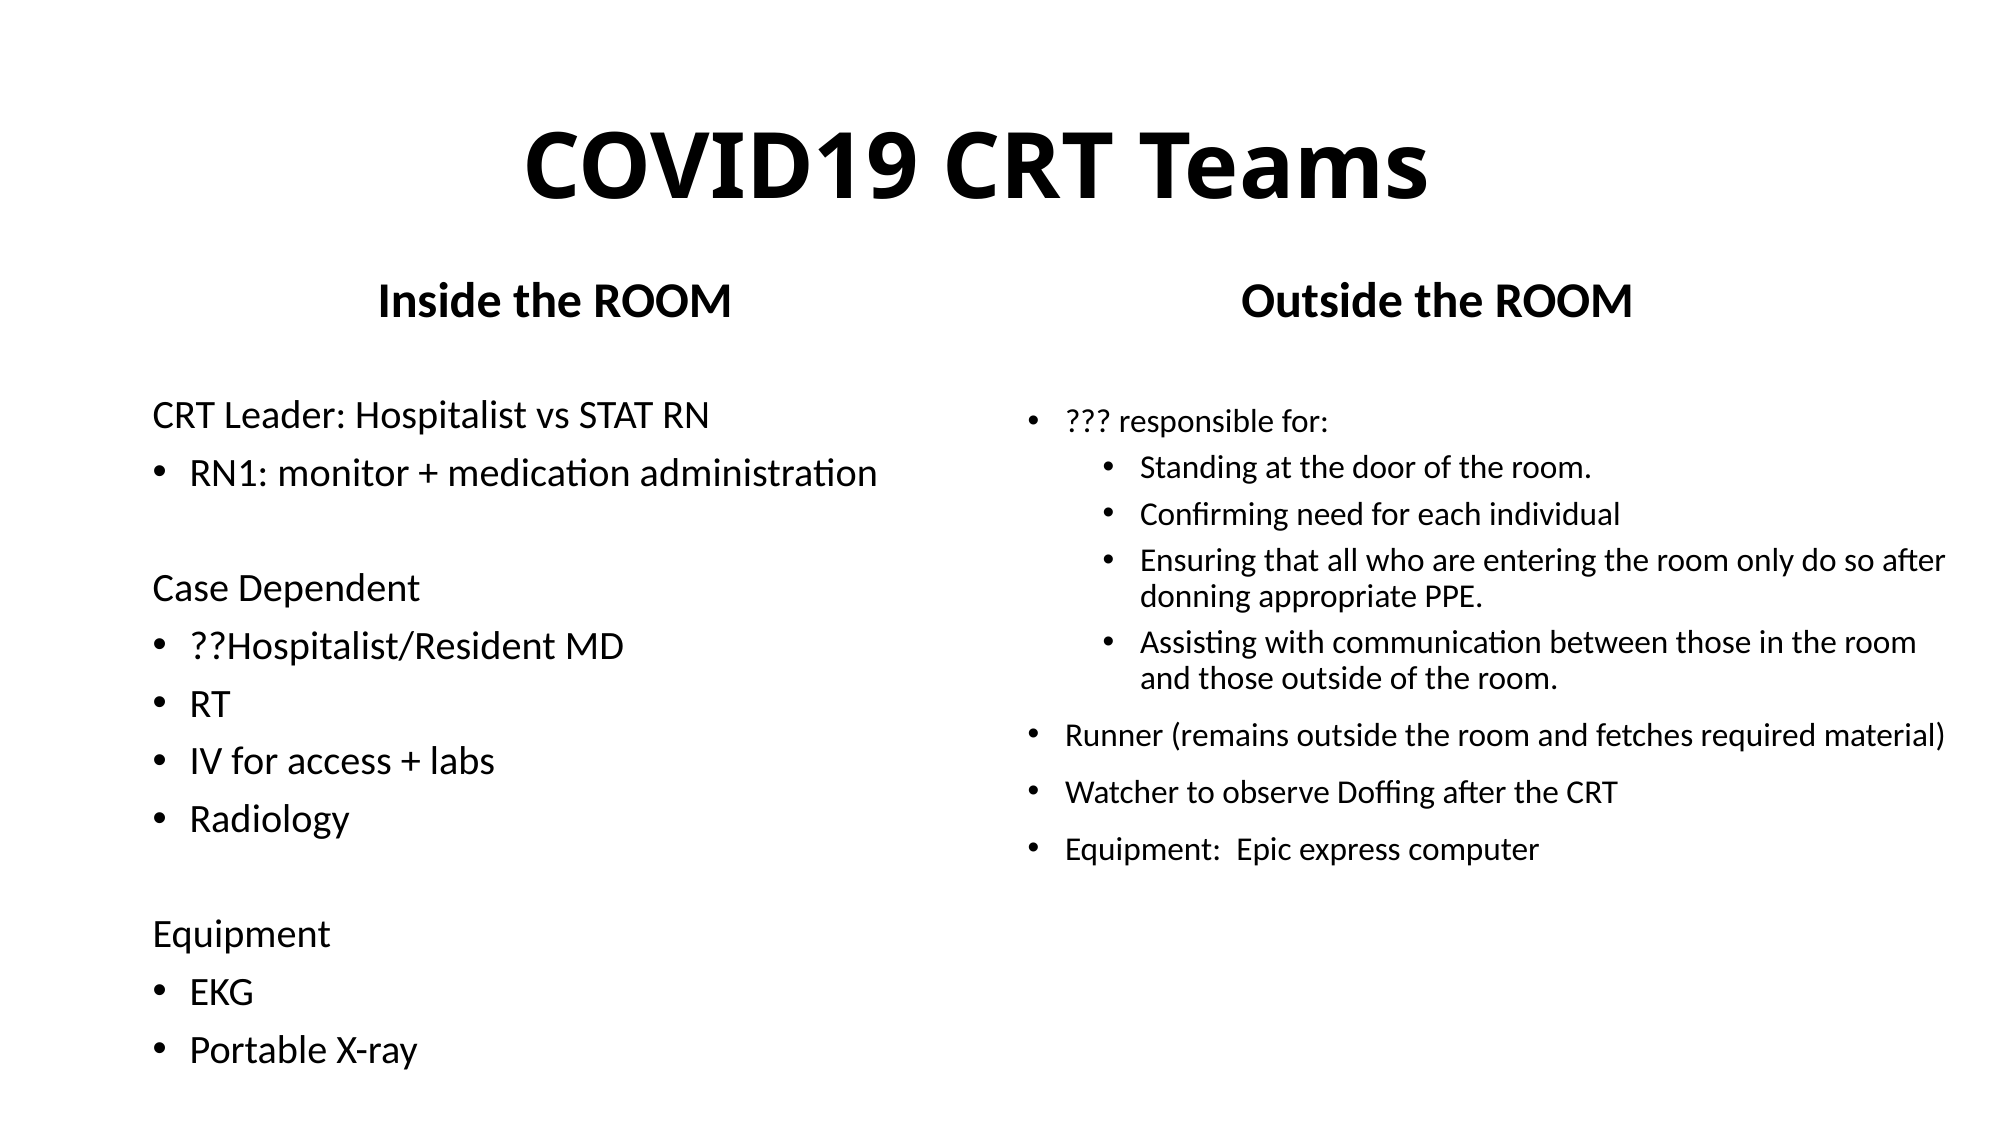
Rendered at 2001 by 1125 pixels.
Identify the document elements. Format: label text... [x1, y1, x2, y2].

list ??? responsible for: Standing at the door of the room. Confirming need for each individual Ensuring that all who are entering the room only do so after donning appropriate PPE. Assisting with communication between those in the room and those outside of the room. Runner (remains outside the room and fetches required material) Watcher to observe Doffing after the CRT Equipment: Epic express computer [1012, 396, 1972, 1001]
list Outside the ROOM [1012, 275, 1863, 396]
title COVID19 CRT Teams [137, 59, 1863, 278]
list Inside the ROOM [137, 275, 984, 386]
list CRT Leader: Hospitalist vs STAT RN RN1: monitor + medication administration Case Dependent ??Hospitalist/Resident MD RT IV for access + labs Radiology Equipment EKG Portable X-ray [137, 386, 1013, 1081]
